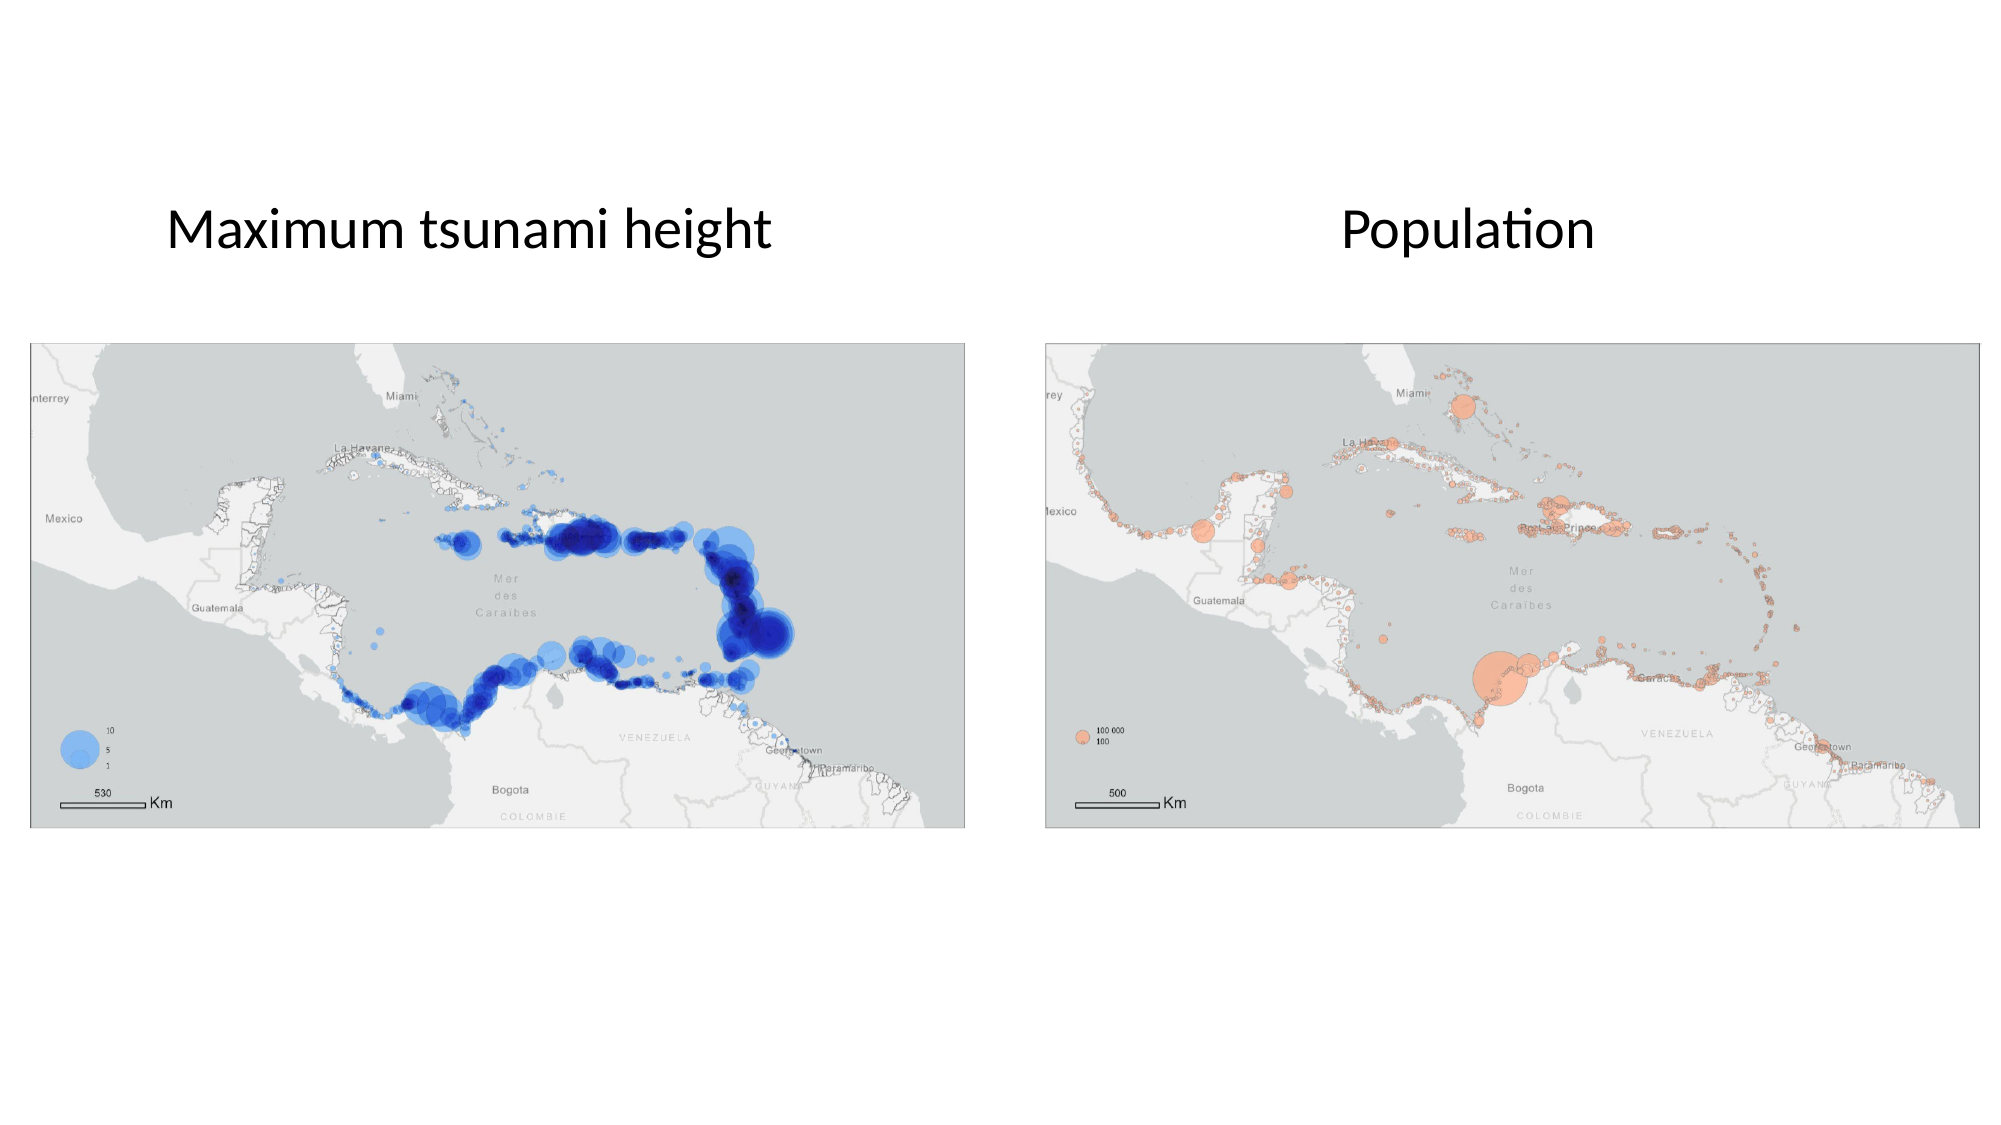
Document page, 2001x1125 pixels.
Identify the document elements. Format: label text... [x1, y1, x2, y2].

picture [18, 332, 974, 839]
picture [1039, 343, 1982, 834]
text_box Maximum tsunami height [152, 183, 816, 268]
text_box Population [1326, 183, 1655, 268]
